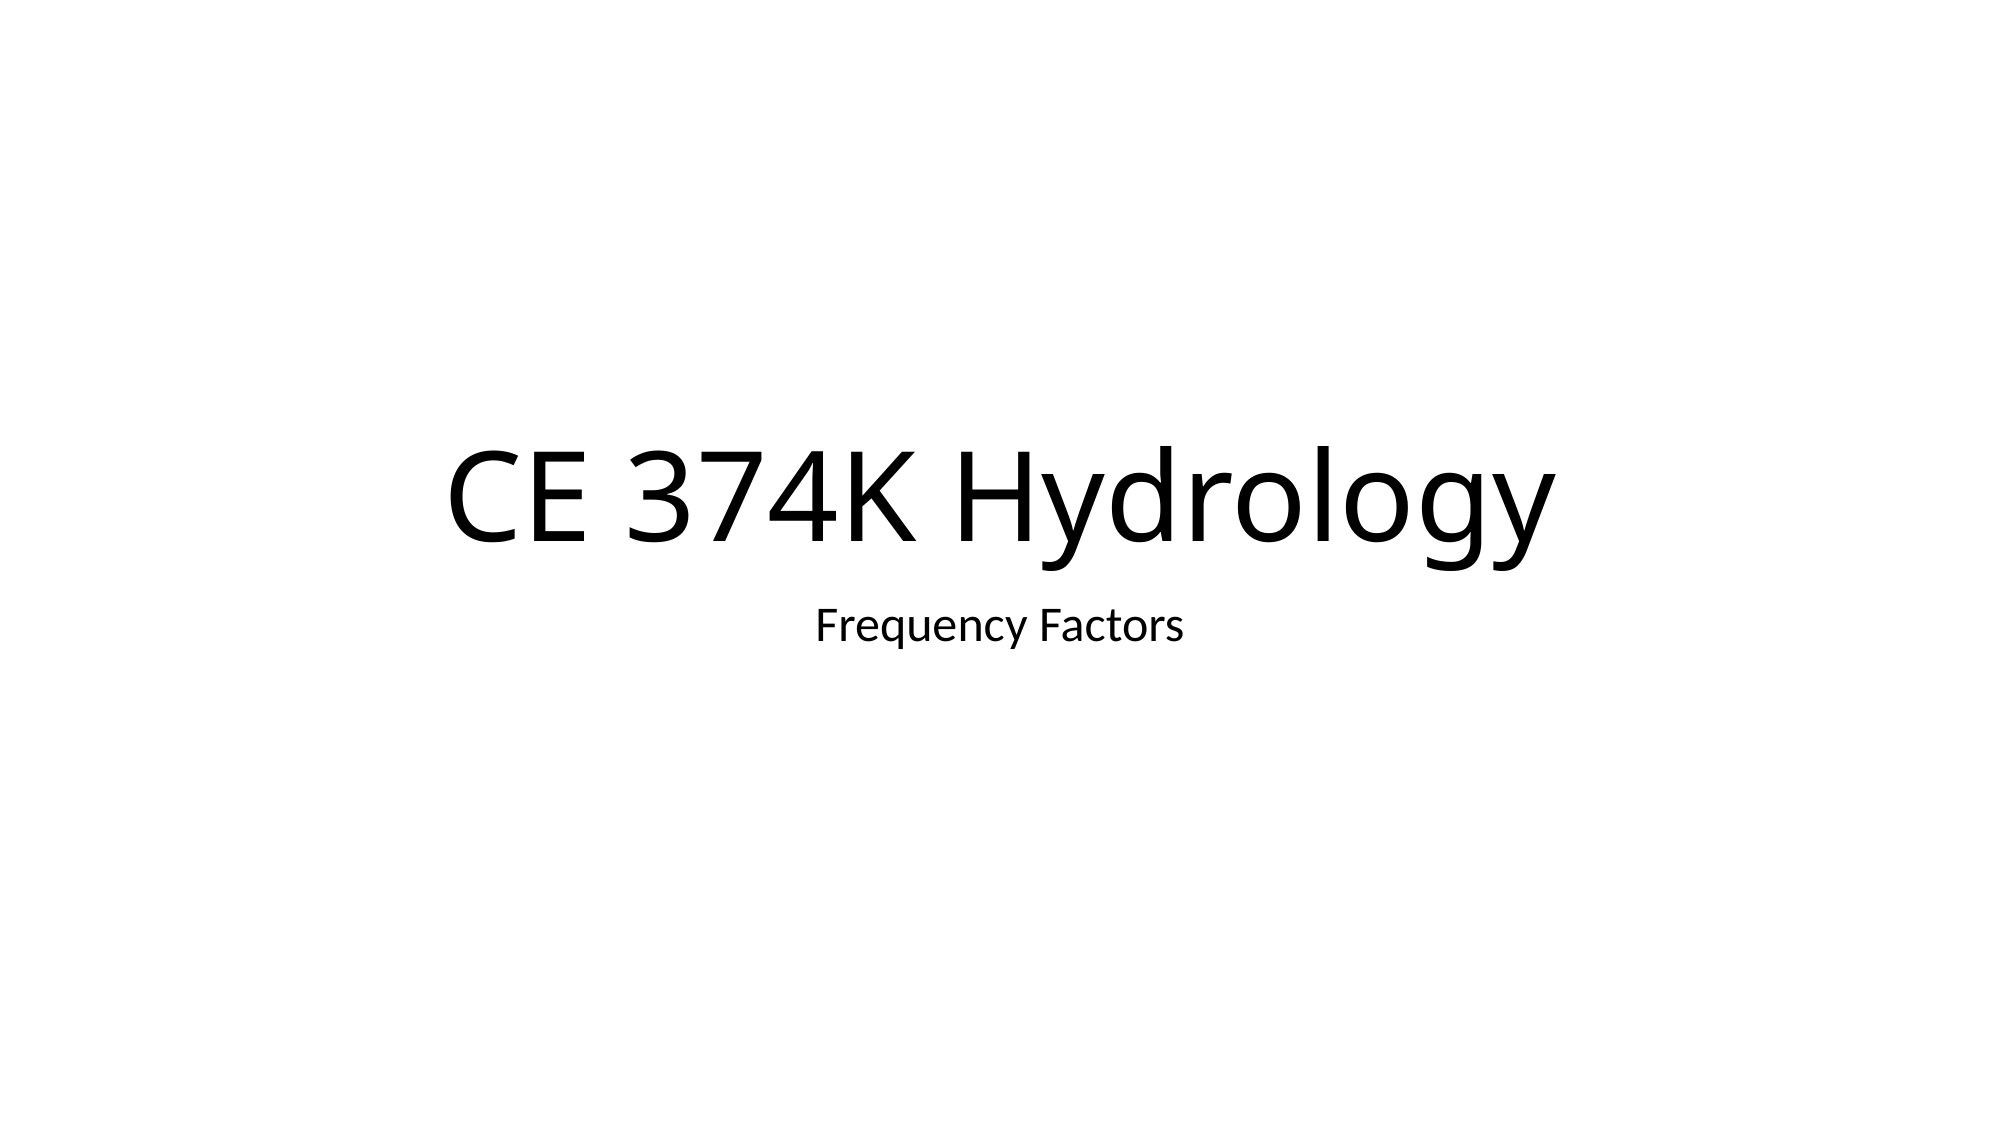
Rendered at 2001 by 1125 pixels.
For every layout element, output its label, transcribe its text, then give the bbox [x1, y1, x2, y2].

title CE 374K Hydrology [249, 184, 1750, 576]
subtitle Frequency Factors [249, 590, 1750, 863]
